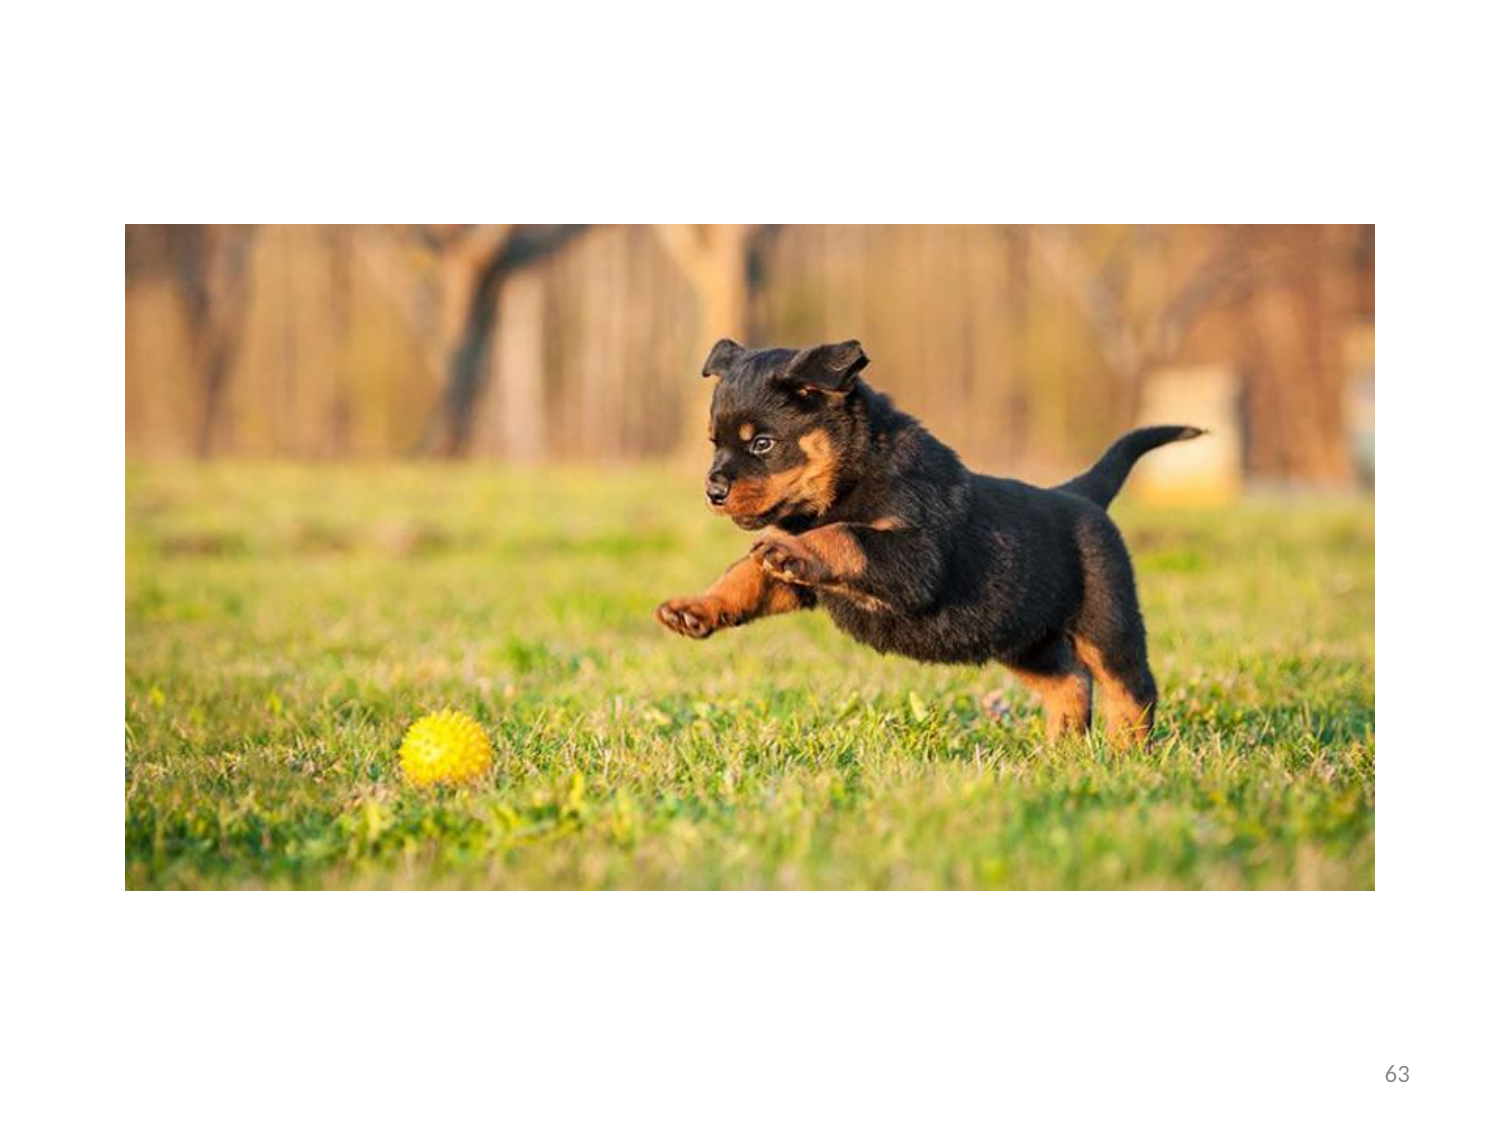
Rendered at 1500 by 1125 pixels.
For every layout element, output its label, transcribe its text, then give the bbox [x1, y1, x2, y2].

picture [124, 224, 1376, 891]
slide_number 63 [1074, 1042, 1425, 1103]
